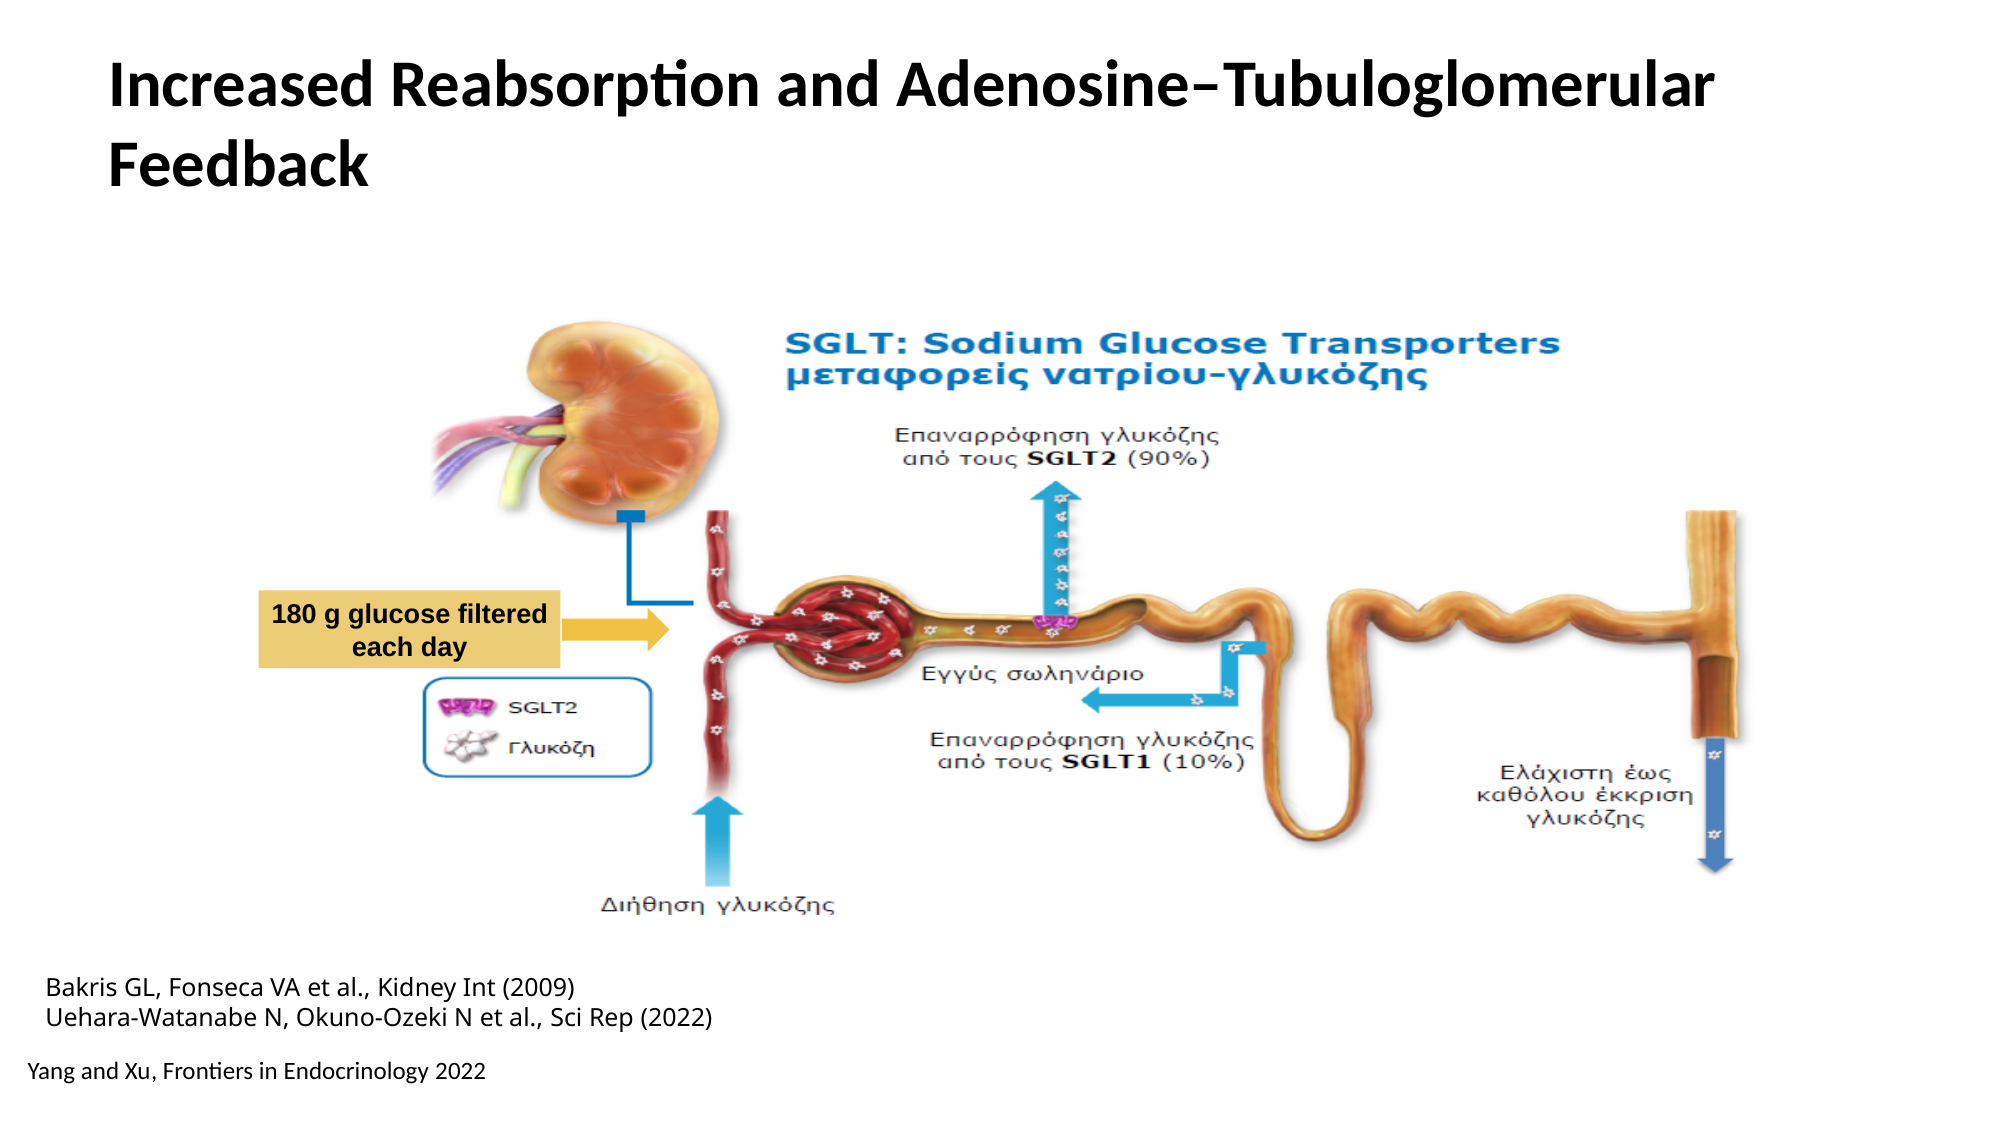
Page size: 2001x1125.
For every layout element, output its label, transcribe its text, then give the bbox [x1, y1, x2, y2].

text_box Yang and Xu, Frontiers in Endocrinology 2022 [12, 1047, 509, 1093]
text_box Increased Reabsorption and Adenosine–Tubuloglomerular Feedback [93, 31, 1949, 207]
text_box 180 g glucose filtered each day [258, 590, 363, 669]
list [363, 295, 1870, 926]
text_box Bakris GL, Fonseca VA et al., Kidney Int (2009) Uehara-Watanabe N, Okuno-Ozeki N et al., Sci Rep (2022) [30, 963, 1584, 1039]
